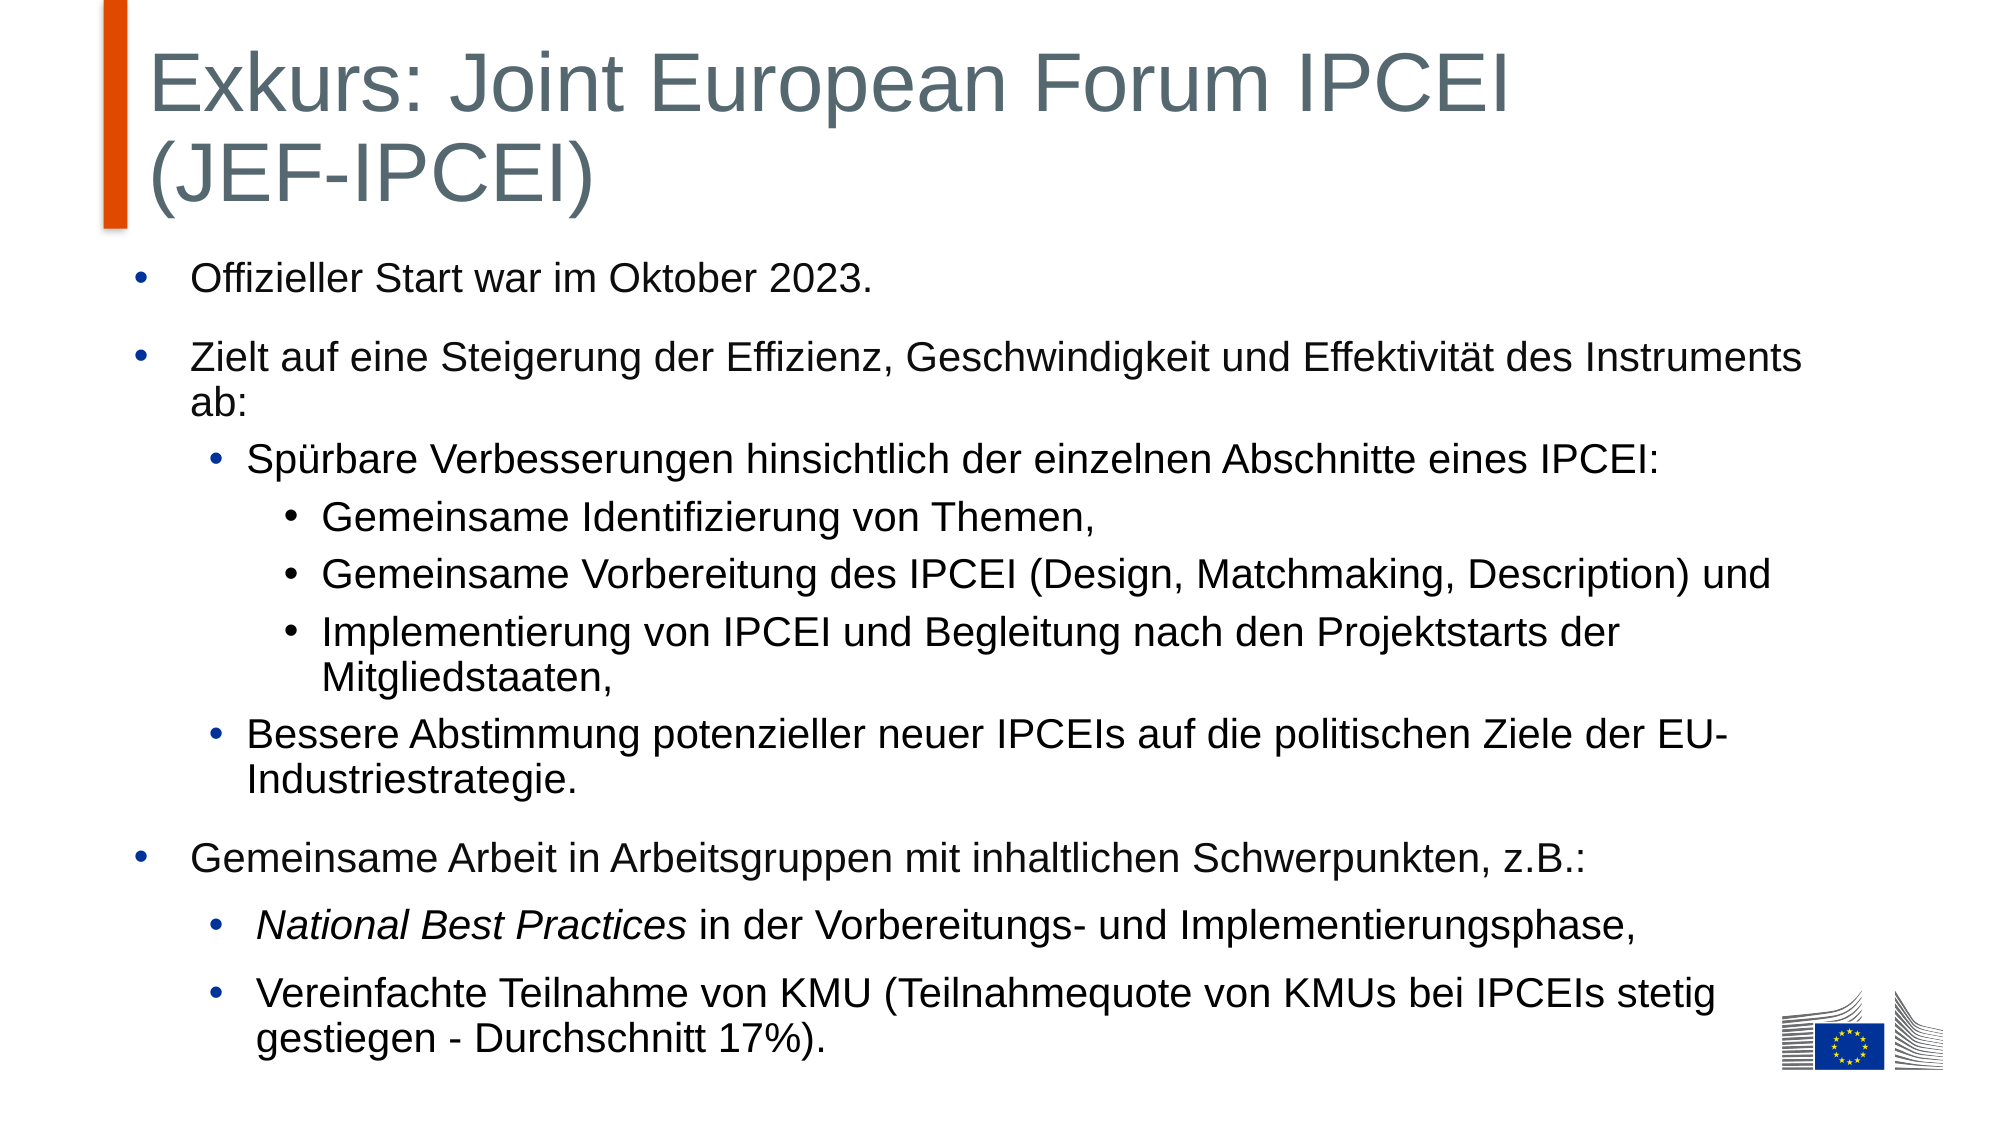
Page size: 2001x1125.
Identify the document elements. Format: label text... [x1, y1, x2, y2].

picture [1759, 967, 1966, 1093]
title Exkurs: Joint European Forum IPCEI (JEF-IPCEI) [133, 62, 1551, 197]
list Offizieller Start war im Oktober 2023. Zielt auf eine Steigerung der Effizienz, Geschwindigkeit und Effektivität des Instruments ab: Spürbare Verbesserungen hinsichtlich der einzelnen Abschnitte eines IPCEI: Gemeinsame Identifizierung von Themen, Gemeinsame Vorbereitung des IPCEI (Design, Matchmaking, Description) und Implementierung von IPCEI und Begleitung nach den Projektstarts der Mitgliedstaaten, Bessere Abstimmung potenzieller neuer IPCEIs auf die politischen Ziele der EU-Industriestrategie. Gemeinsame Arbeit in Arbeitsgruppen mit inhaltlichen Schwerpunkten, z.B.: National Best Practices in der Vorbereitungs- und Implementierungsphase, Vereinfachte Teilnahme von KMU (Teilnahmequote von KMUs bei IPCEIs stetig gestiegen - Durchschnitt 17%). [110, 233, 1836, 1090]
